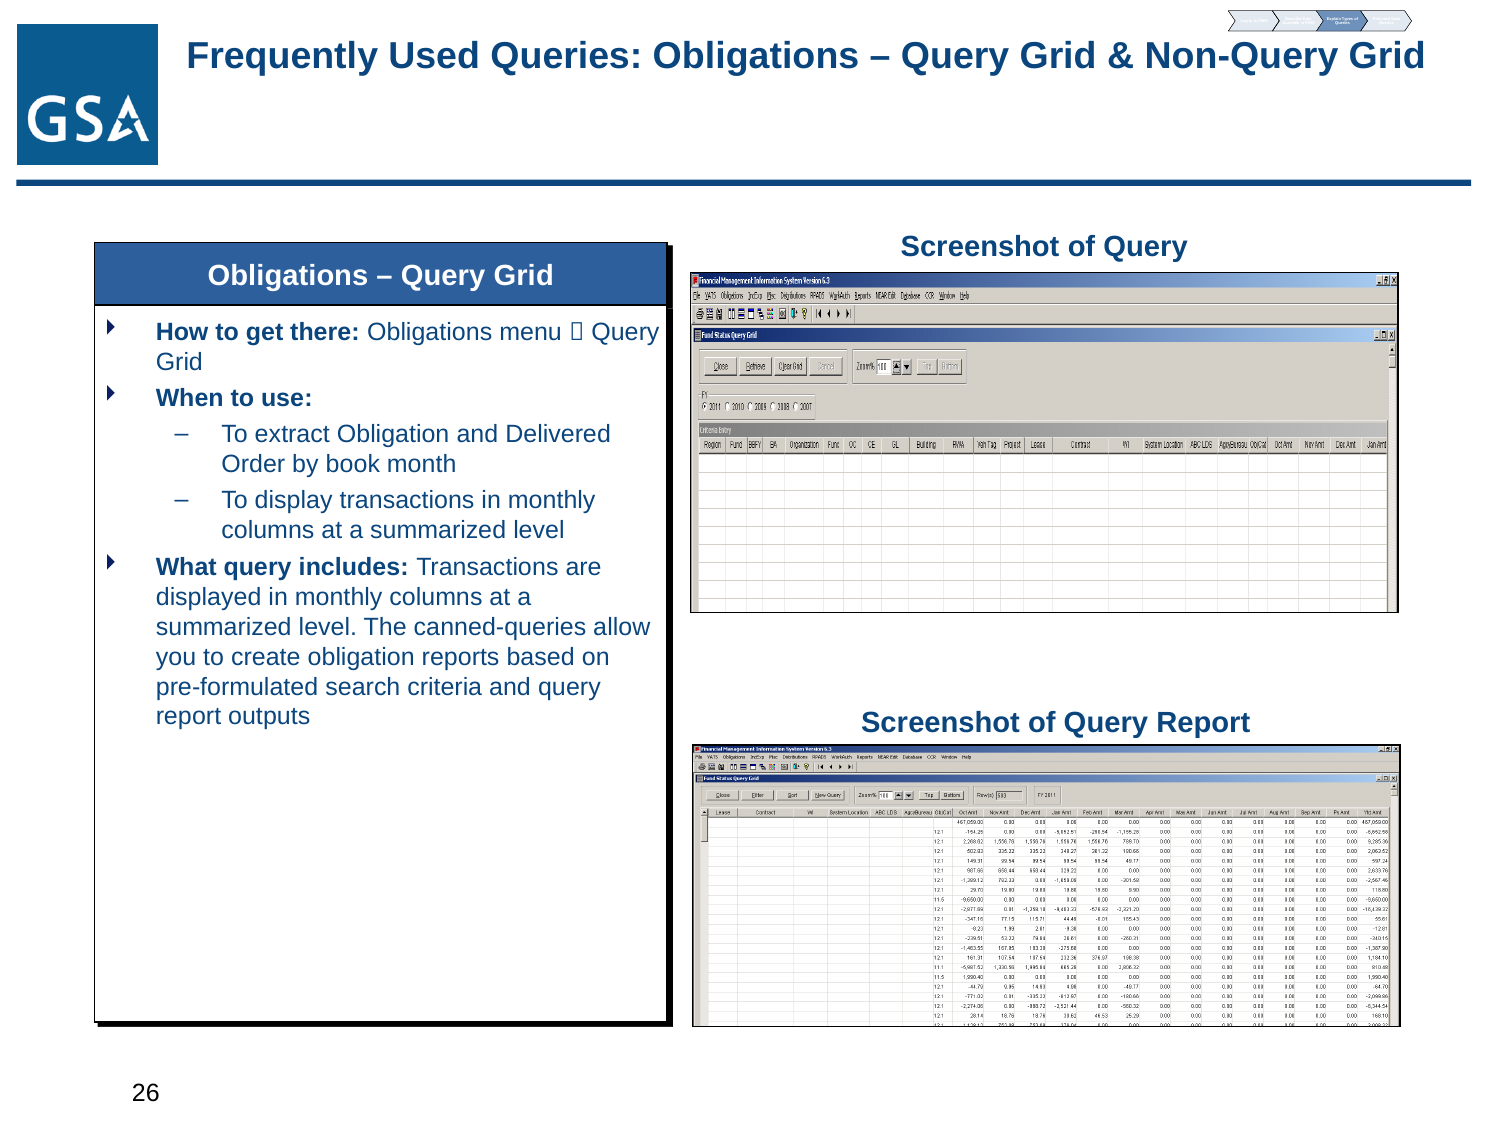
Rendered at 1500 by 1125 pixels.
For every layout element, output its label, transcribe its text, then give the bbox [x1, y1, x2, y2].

picture [691, 273, 1398, 612]
text_box How to get there: Obligations menu  Query Grid When to use: To extract Obligation and Delivered Order by book month To display transactions in monthly columns at a summarized level What query includes: Transactions are displayed in monthly columns at a summarized level. The canned-queries allow you to create obligation reports based on pre-formulated search criteria and query report outputs [94, 484, 668, 1022]
picture [17, 24, 158, 165]
text_box 26 [0, 1069, 292, 1125]
text_box Screenshot of Query Report [860, 703, 1251, 738]
picture [1227, 10, 1413, 32]
text_box Screenshot of Query [900, 227, 1189, 262]
text_box Frequently Used Queries: Obligations – Query Grid & Non-Query Grid [171, 23, 1480, 161]
text_box Obligations – Query Grid [94, 242, 668, 305]
picture [692, 745, 1400, 1026]
text_box How to get there: Obligations menu  Query Grid When to use: To extract Obligation and Delivered Order by book month To display transactions in monthly columns at a summarized level What query includes: Transactions are displayed in monthly columns at a summarized level. The canned-queries allow you to create obligation reports based on pre-formulated search criteria and query report outputs [94, 305, 668, 482]
